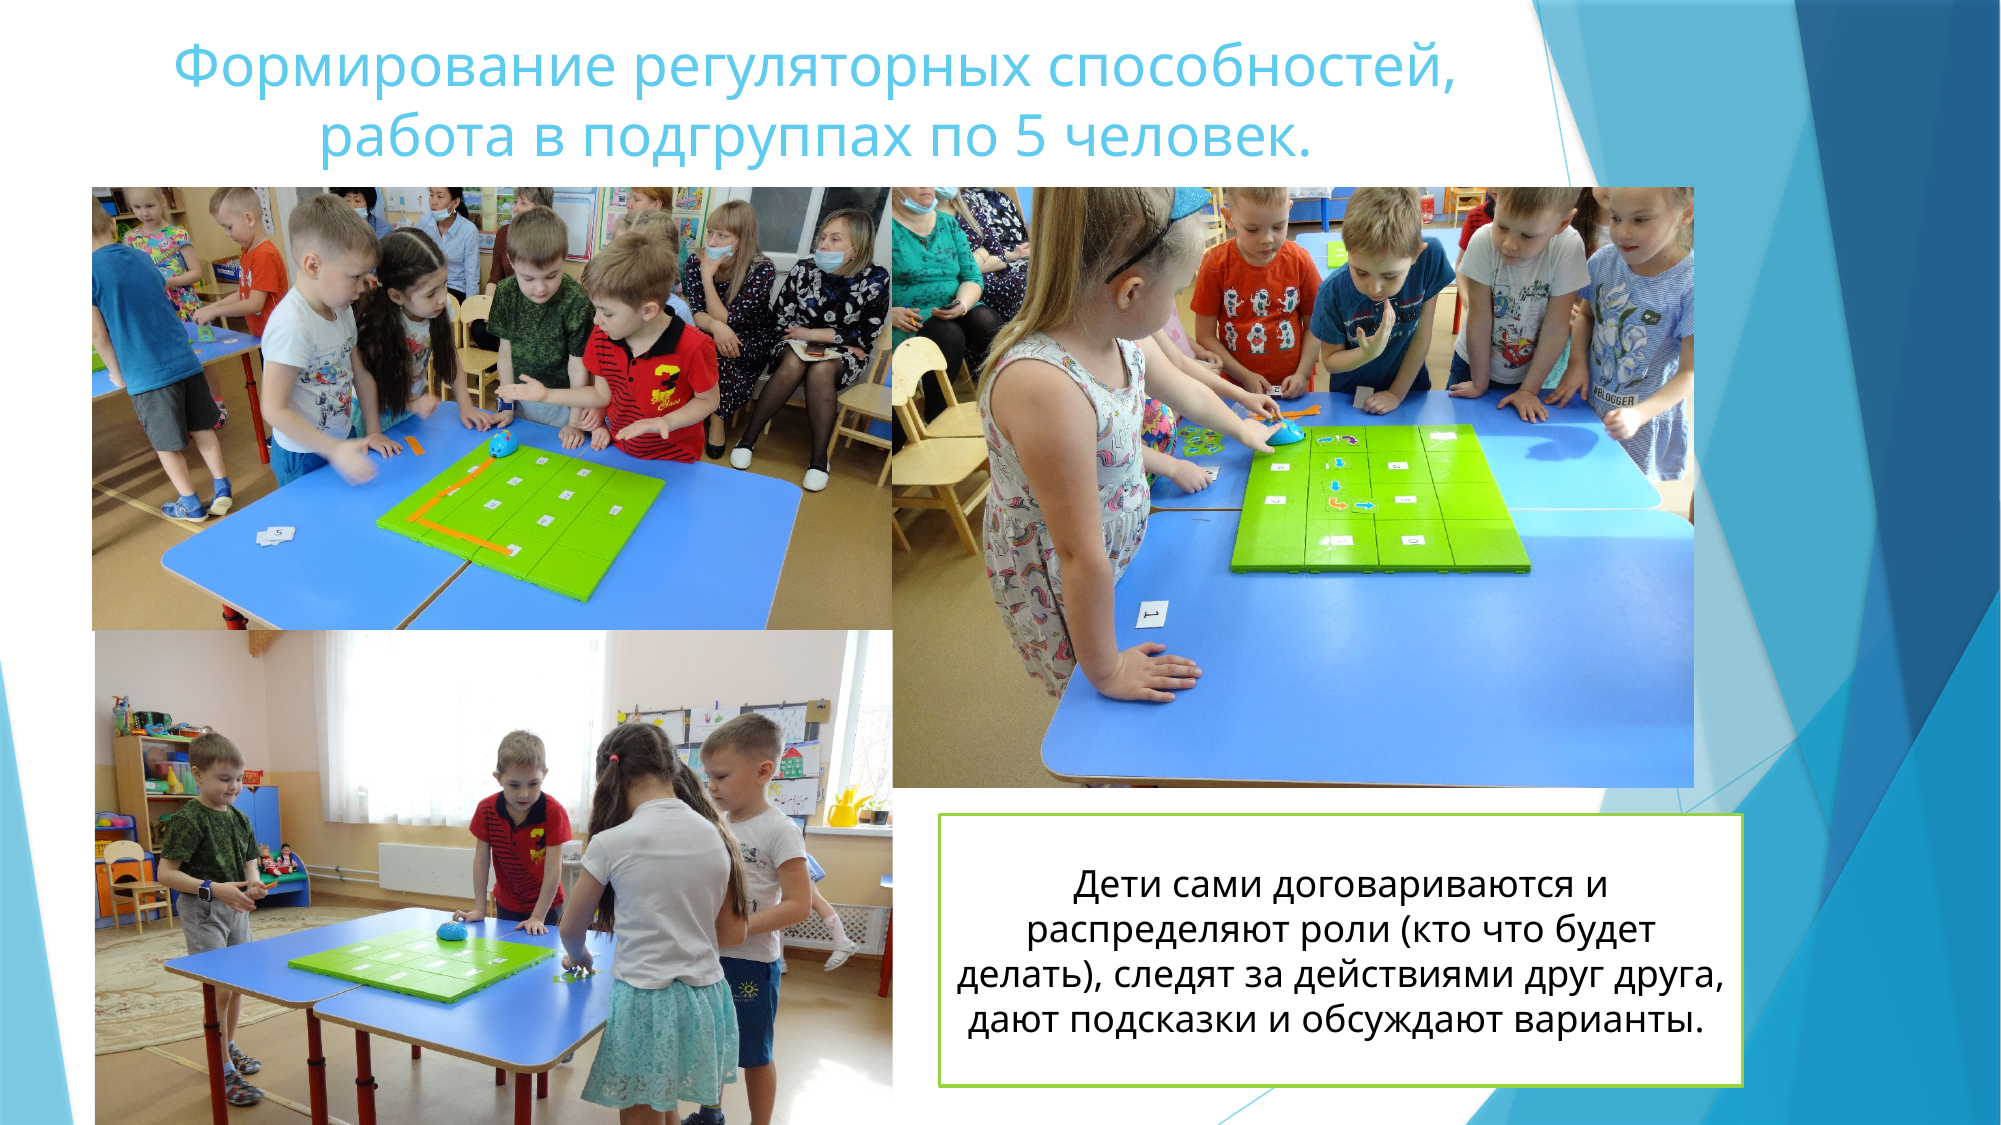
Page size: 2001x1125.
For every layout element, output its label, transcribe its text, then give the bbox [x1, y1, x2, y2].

picture [94, 629, 894, 1125]
title Формирование регуляторных способностей, работа в подгруппах по 5 человек. [111, 20, 1522, 95]
text_box Дети сами договариваются и распределяют роли (кто что будет делать), следят за действиями друг друга, дают подсказки и обсуждают варианты. [938, 813, 1744, 1088]
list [892, 187, 1694, 789]
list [91, 187, 891, 631]
